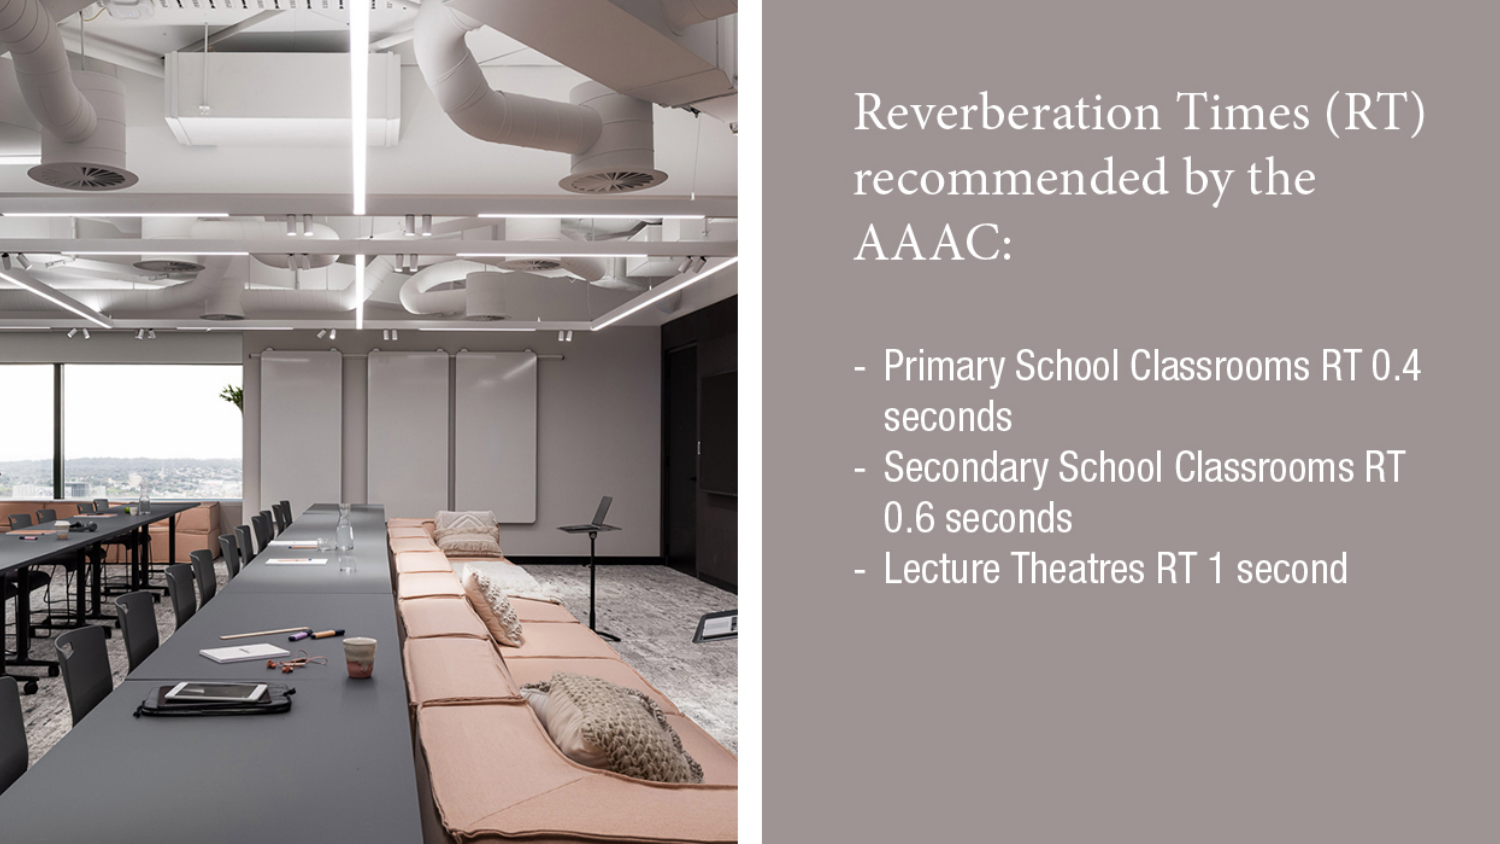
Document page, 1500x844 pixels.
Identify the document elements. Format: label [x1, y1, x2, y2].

list [0, 0, 1500, 844]
